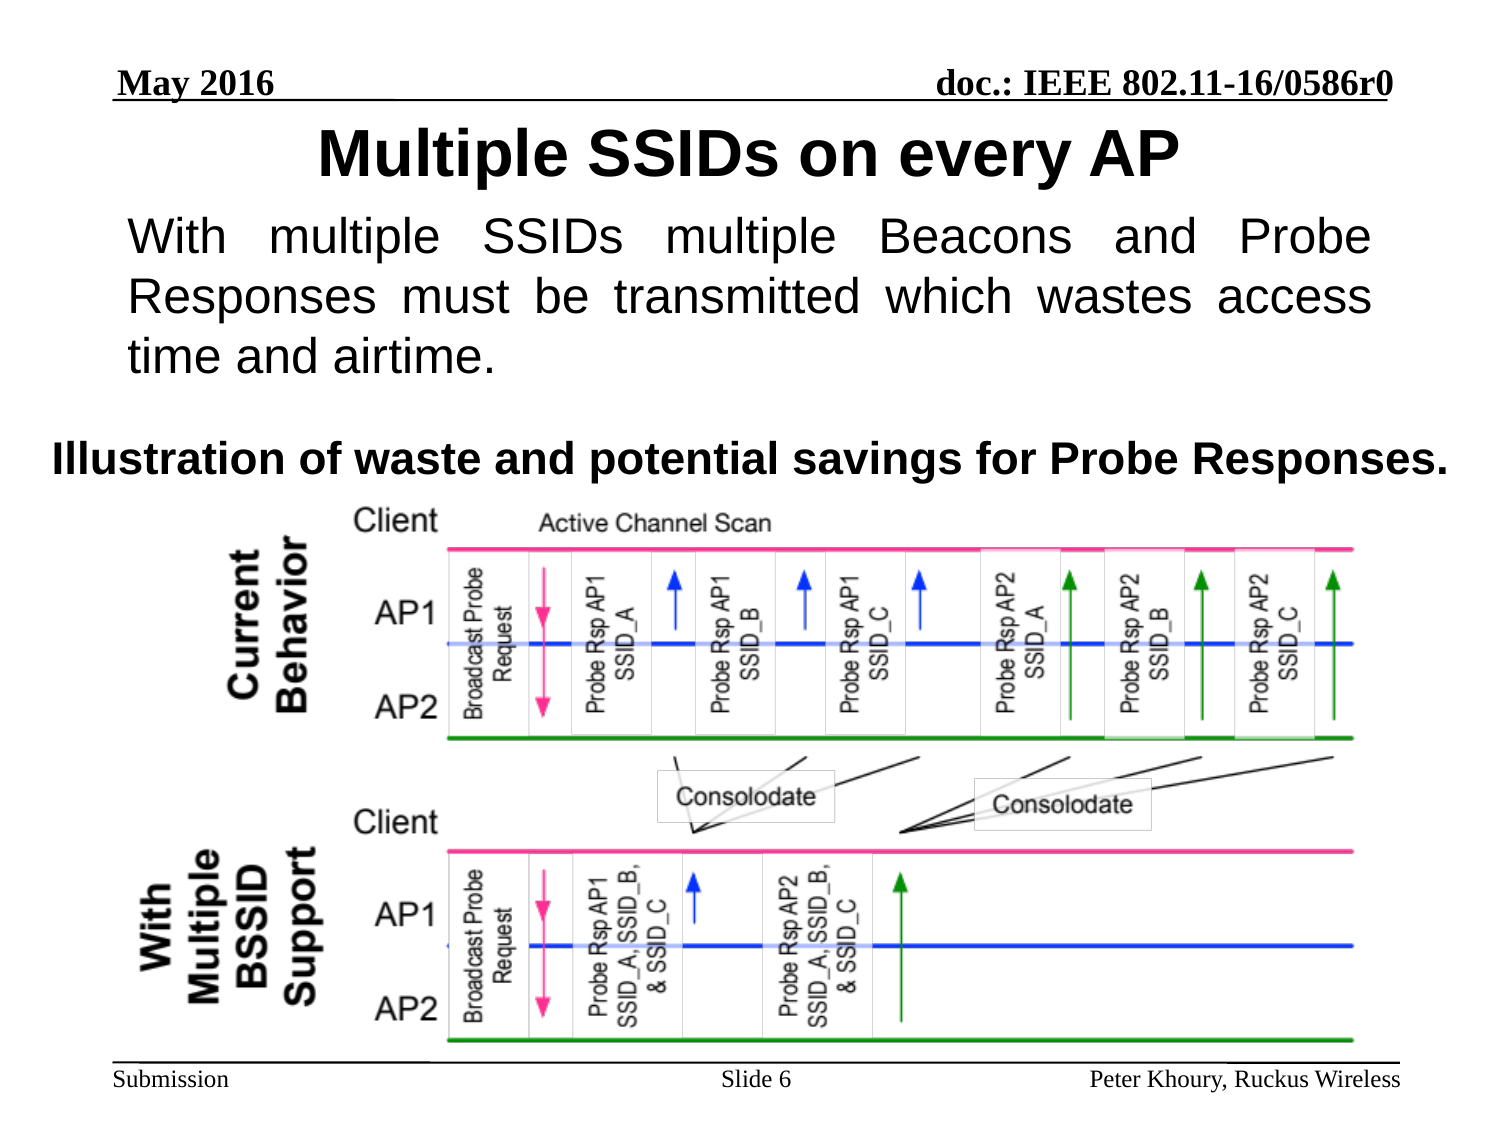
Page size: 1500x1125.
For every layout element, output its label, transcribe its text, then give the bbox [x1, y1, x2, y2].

picture [123, 491, 1356, 1046]
text_box Illustration of waste and potential savings for Probe Responses. [1, 420, 1500, 492]
list With multiple SSIDs multiple Beacons and Probe Responses must be transmitted which wastes access time and airtime. [111, 196, 1389, 398]
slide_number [116, 58, 507, 101]
footer Peter Khoury, Ruckus Wireless [1007, 1061, 1402, 1093]
slide_number Slide 6 [712, 1061, 800, 1123]
title Multiple SSIDs on every AP [0, 101, 1500, 198]
